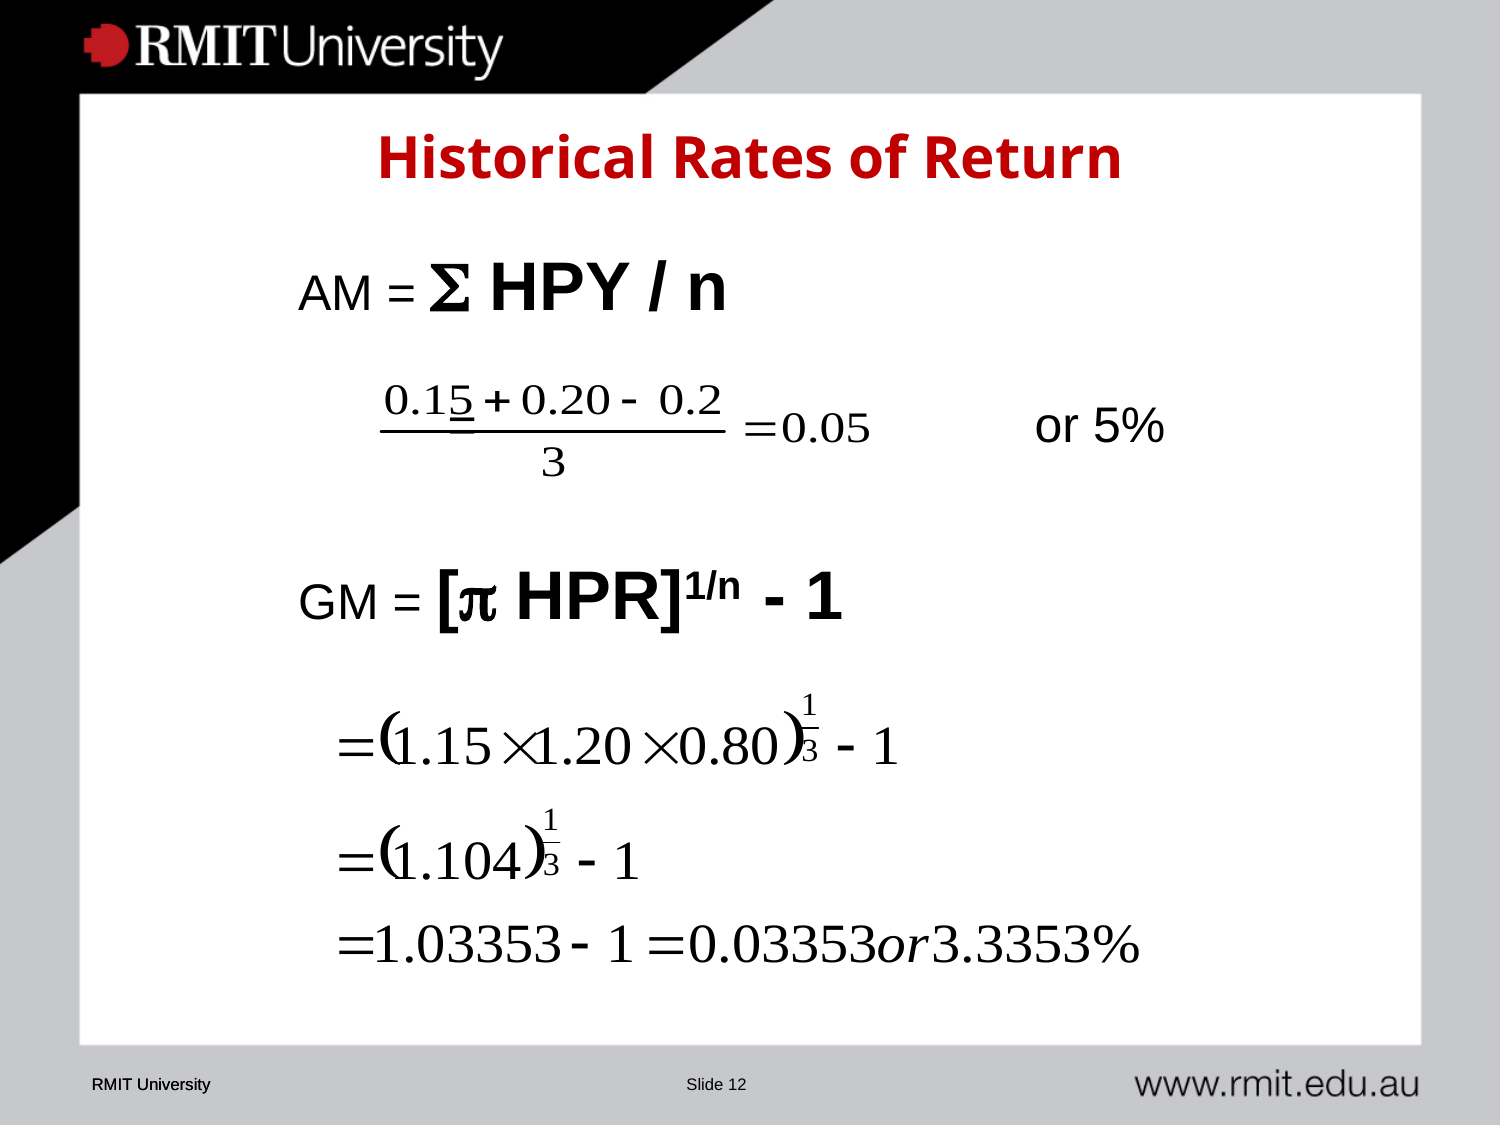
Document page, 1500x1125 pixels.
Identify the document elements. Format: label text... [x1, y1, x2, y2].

slide_number Slide 12 [550, 1047, 762, 1102]
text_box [324, 680, 1149, 977]
picture [0, 1, 1500, 1125]
list AM =  HPY / n = or 5% GM = [ HPR]1/n - 1 [76, 243, 1412, 1047]
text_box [371, 373, 879, 487]
title Historical Rates of Return [75, 90, 1425, 220]
text_box RMIT University [76, 1046, 550, 1102]
